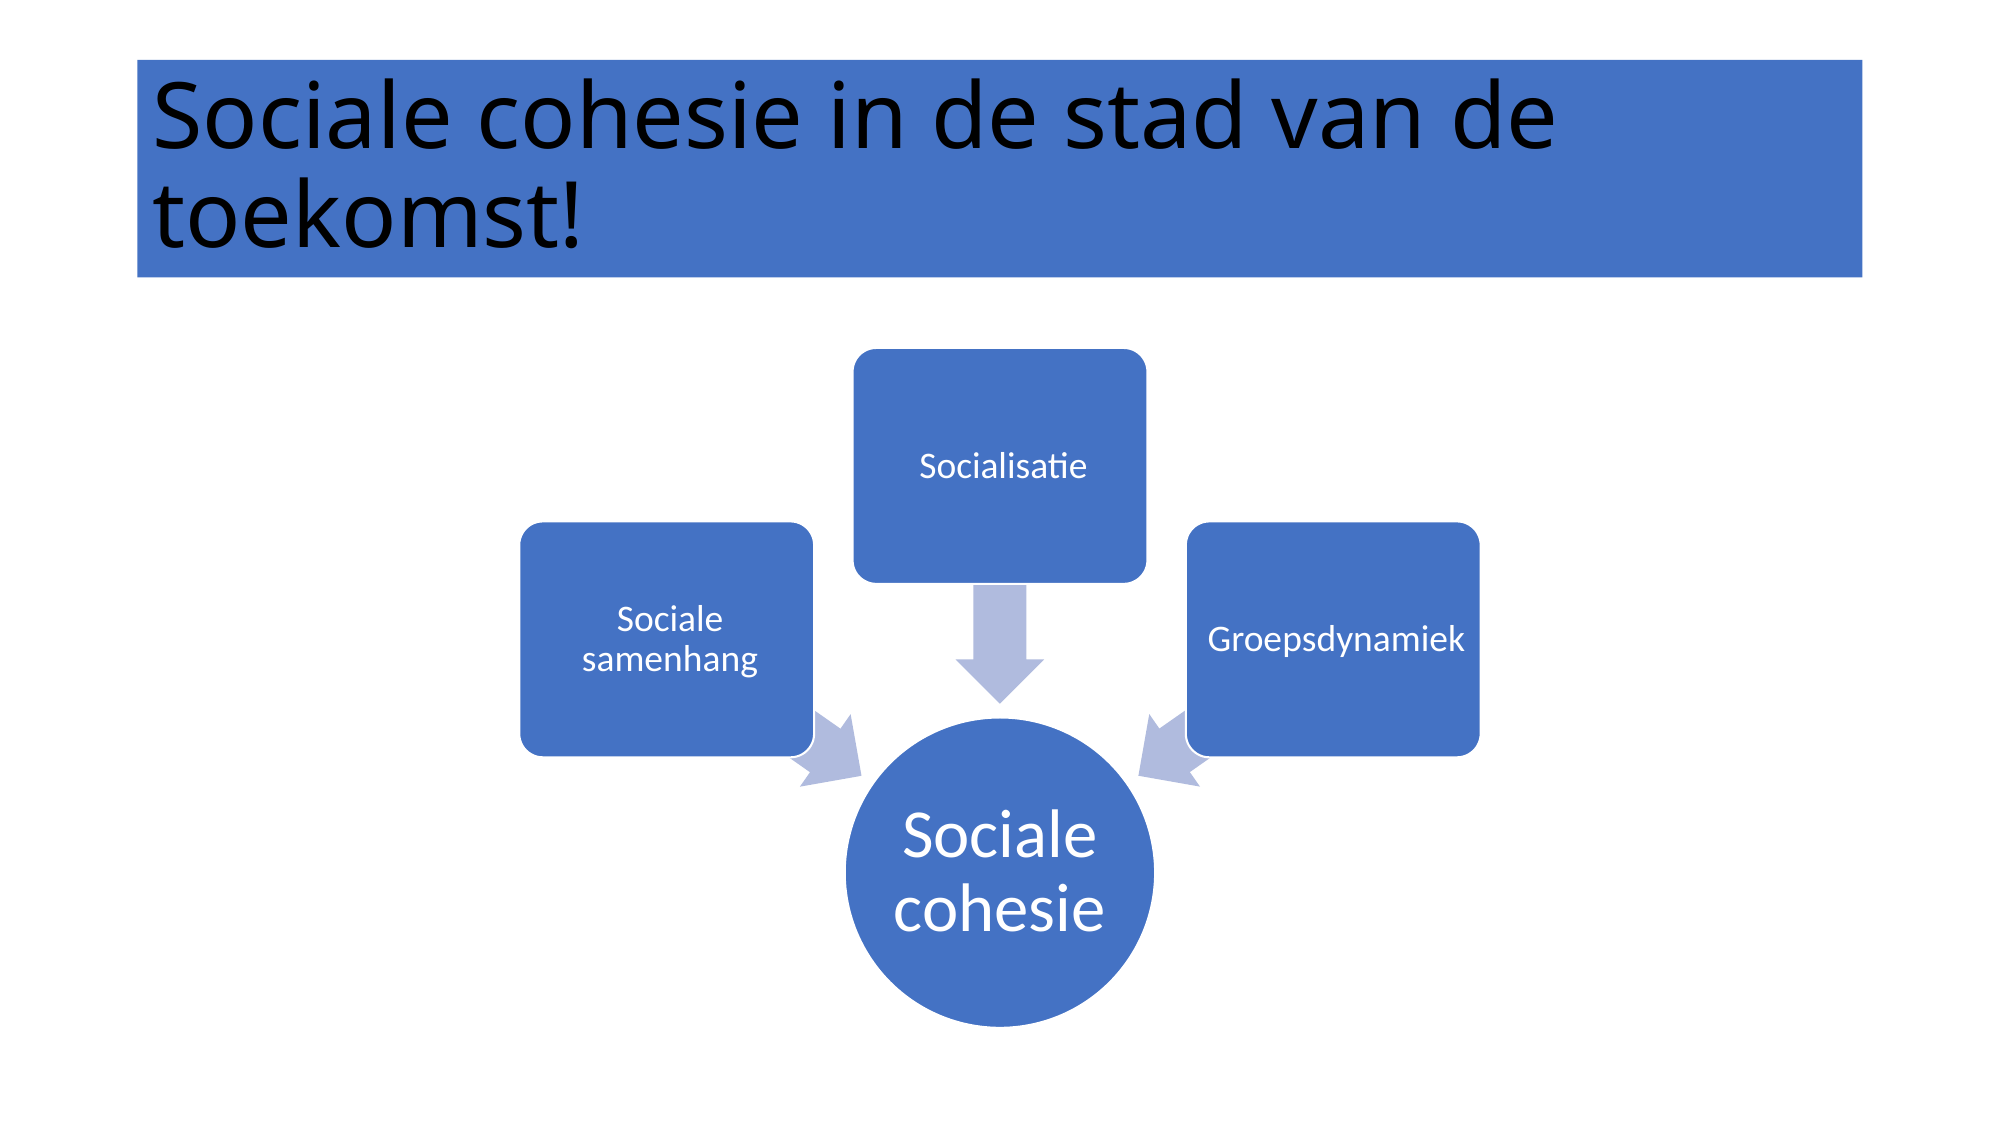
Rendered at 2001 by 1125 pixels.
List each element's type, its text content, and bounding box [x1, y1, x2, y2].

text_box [411, 347, 1588, 1029]
title Sociale cohesie in de stad van de toekomst! [137, 59, 1863, 278]
